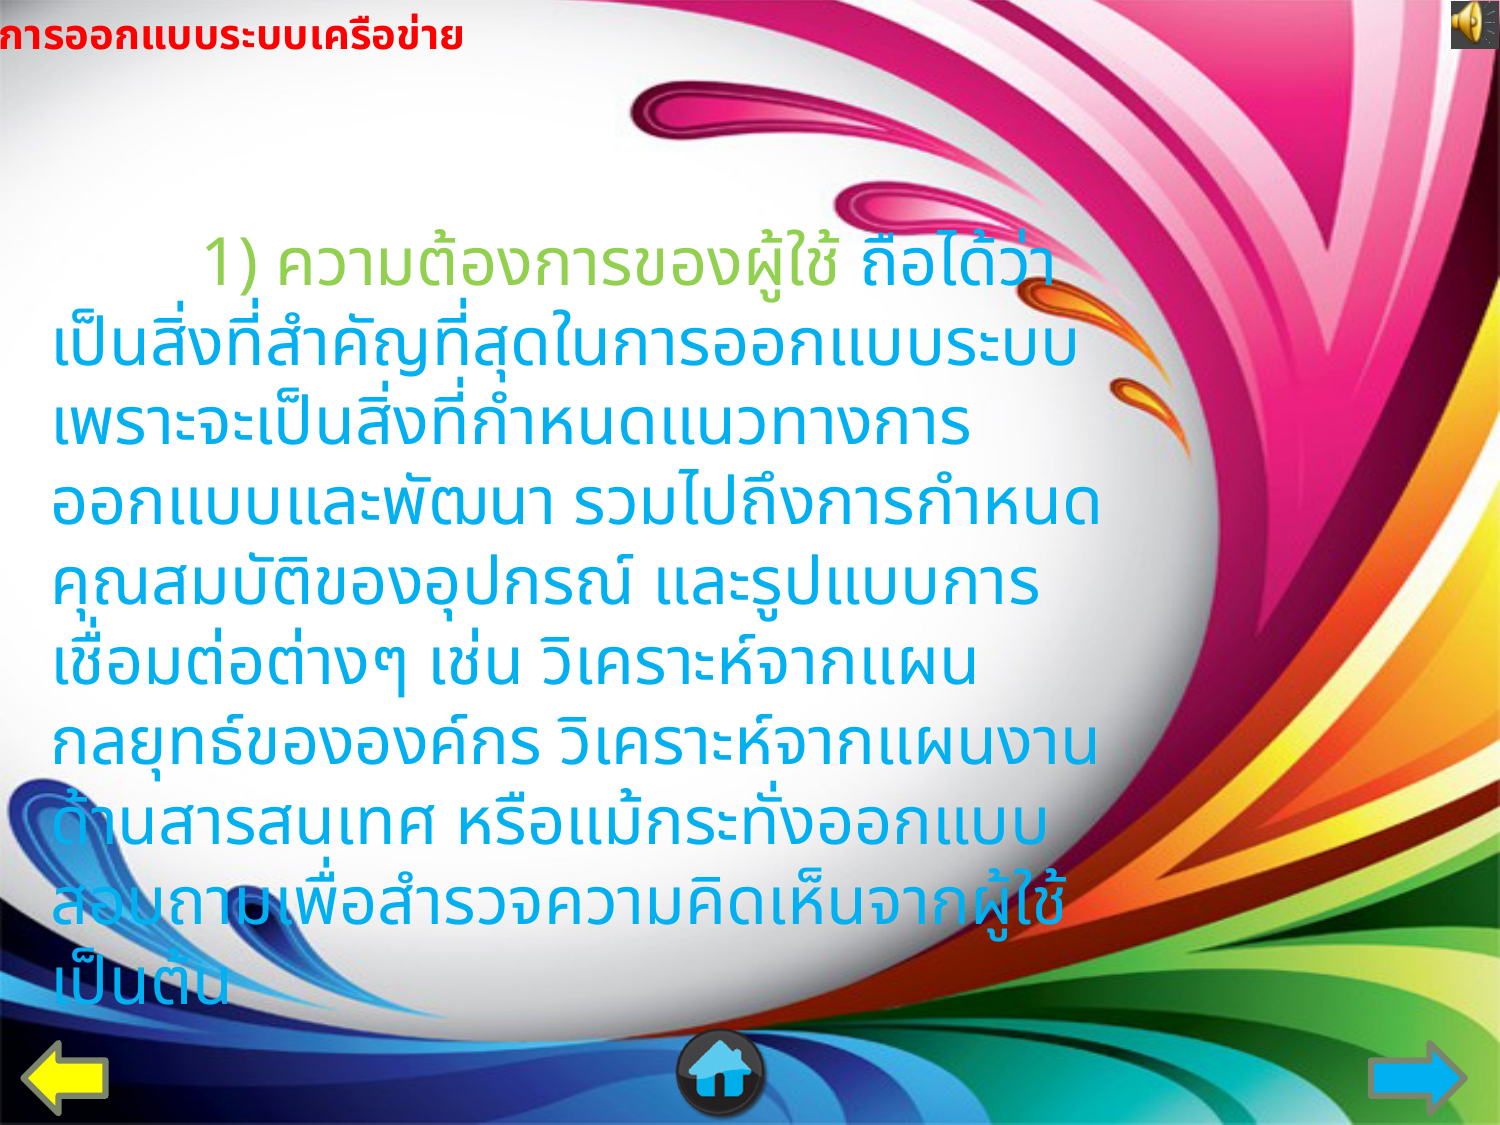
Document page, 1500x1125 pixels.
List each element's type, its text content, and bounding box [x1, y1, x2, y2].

text_box [1367, 1040, 1468, 1117]
picture [0, 0, 1500, 1125]
text_box หลักการออกแบบระบบเครือข่าย [0, 0, 492, 65]
text_box [20, 1040, 109, 1117]
text_box 1) ความต้องการของผู้ใช้ ถือได้ว่าเป็นสิ่งที่สำคัญที่สุดในการออกแบบระบบ เพราะจะเป็นสิ่งที่กำหนดแนวทางการออกแบบและพัฒนา รวมไปถึงการกำหนดคุณสมบัติของอุปกรณ์ และรูปแบบการเชื่อมต่อต่างๆ เช่น วิเคราะห์จากแผนกลยุทธ์ขององค์กร วิเคราะห์จากแผนงานด้านสารสนเทศ หรือแม้กระทั่งออกแบบสอบถามเพื่อสำรวจความคิดเห็นจากผู้ใช้เป็นต้น [35, 210, 1137, 1026]
